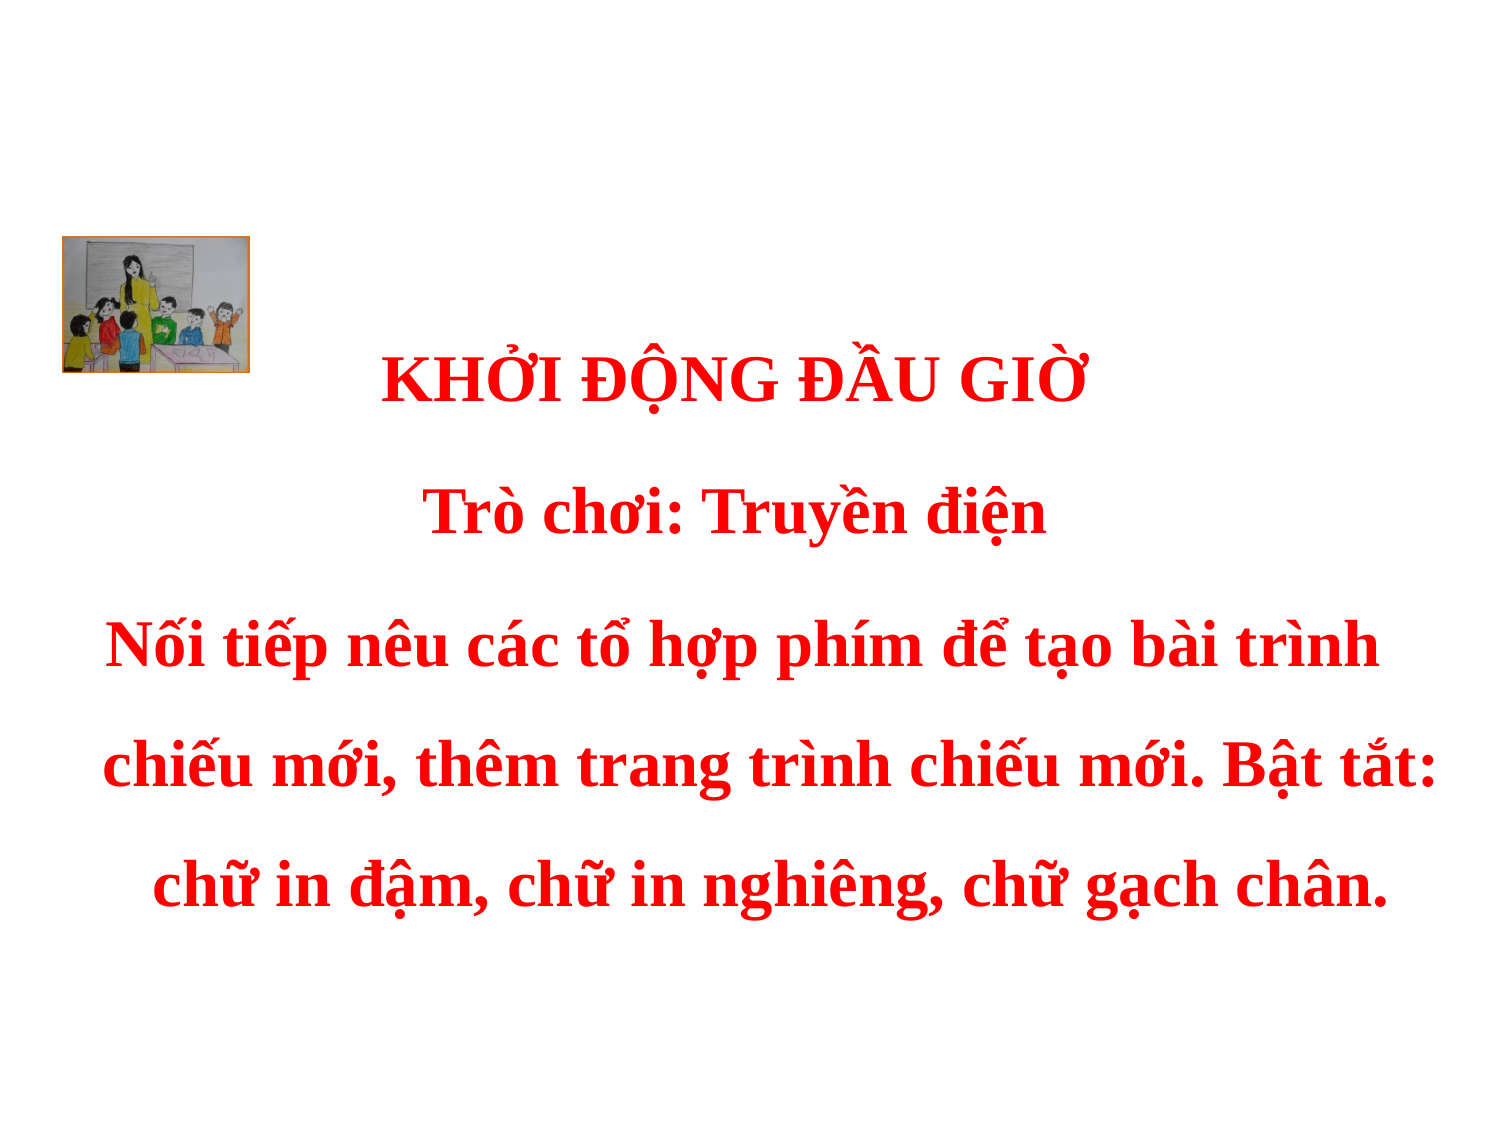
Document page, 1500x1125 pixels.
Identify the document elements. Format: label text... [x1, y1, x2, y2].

picture [62, 235, 251, 373]
text_box KHỞI ĐỘNG ĐẦU GIỜ Trò chơi: Truyền điện Nối tiếp nêu các tổ hợp phím để tạo bài trình chiếu mới, thêm trang trình chiếu mới. Bật tắt: chữ in đậm, chữ in nghiêng, chữ gạch chân. [12, 287, 1475, 927]
